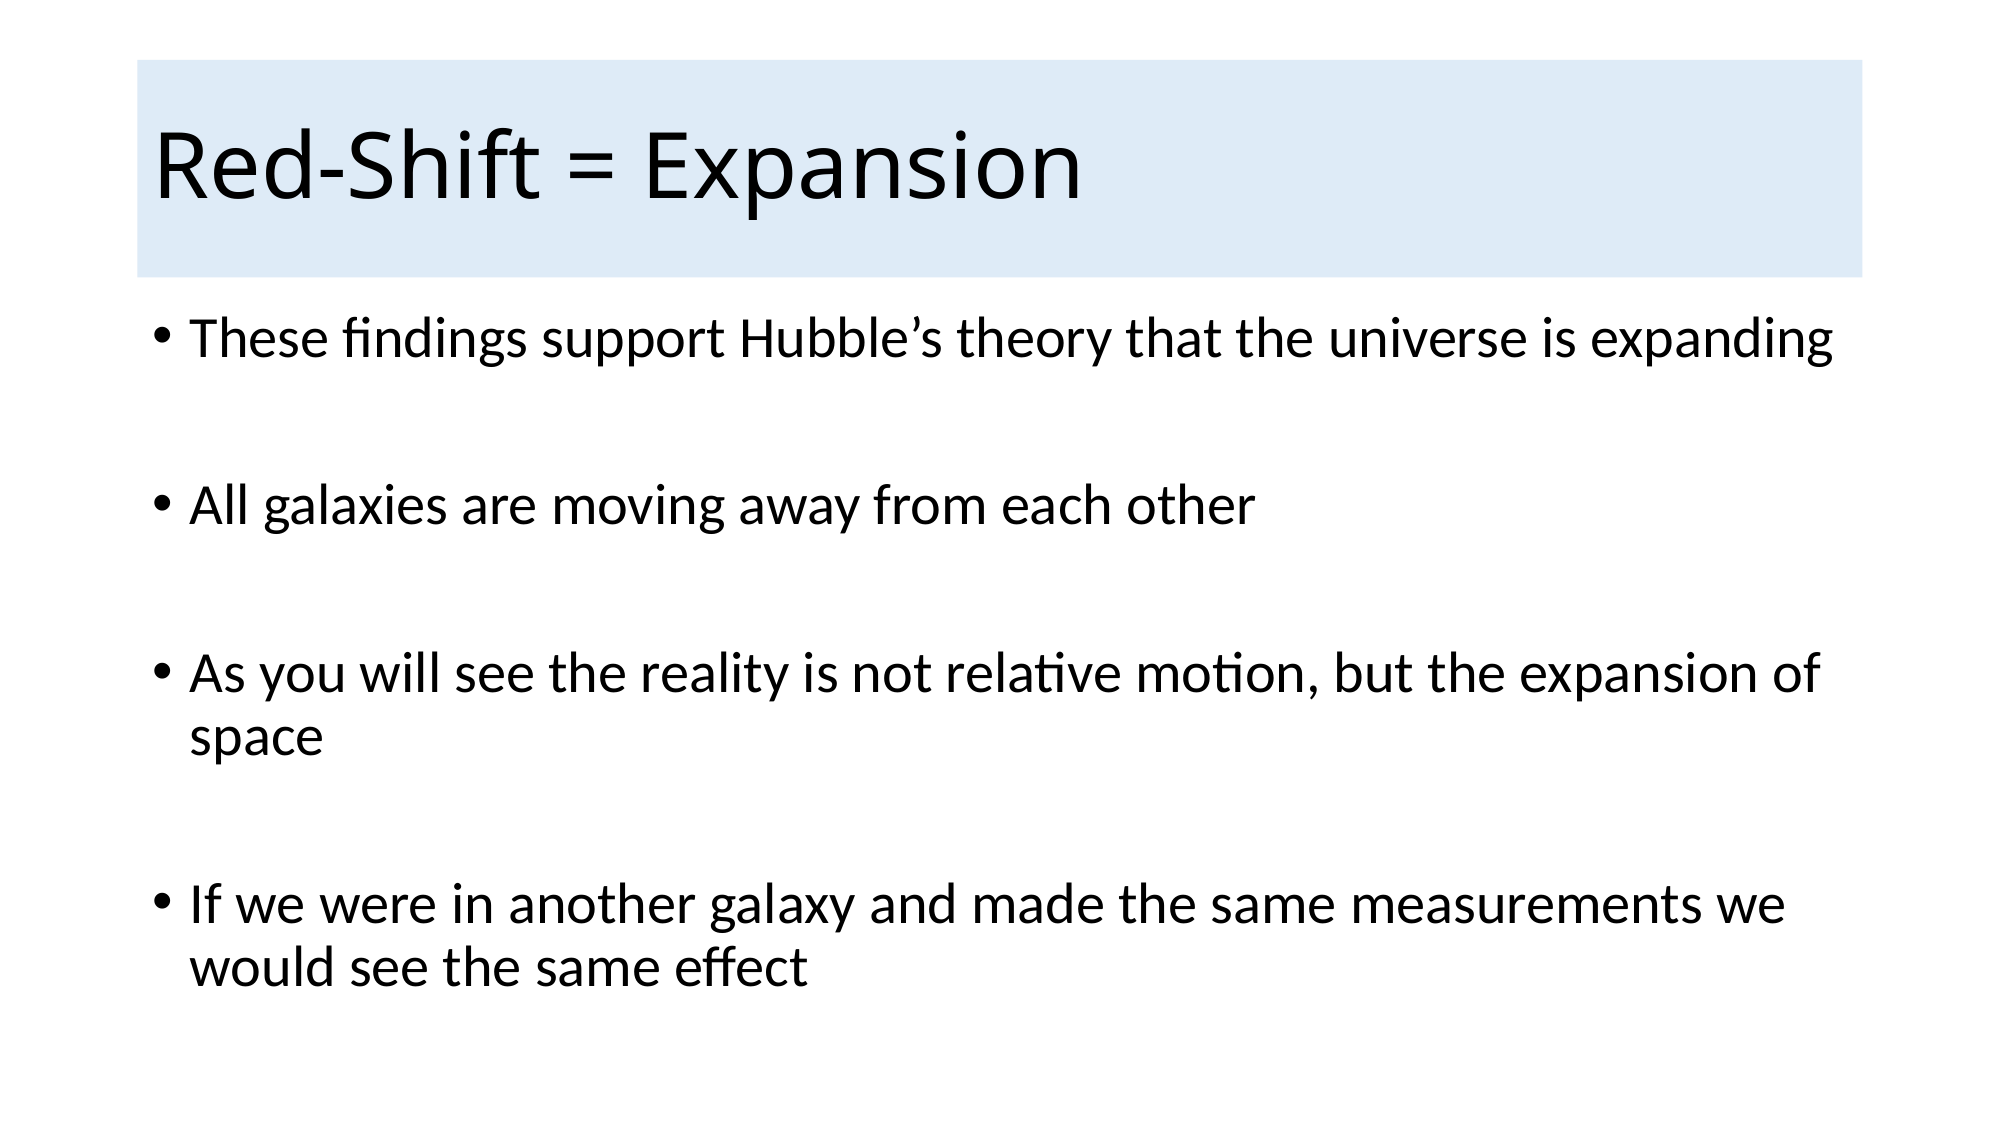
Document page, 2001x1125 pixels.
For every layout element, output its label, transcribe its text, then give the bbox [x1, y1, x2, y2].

list These findings support Hubble’s theory that the universe is expanding All galaxies are moving away from each other As you will see the reality is not relative motion, but the expansion of space If we were in another galaxy and made the same measurements we would see the same effect [137, 299, 1863, 1014]
title Red-Shift = Expansion [137, 59, 1863, 278]
